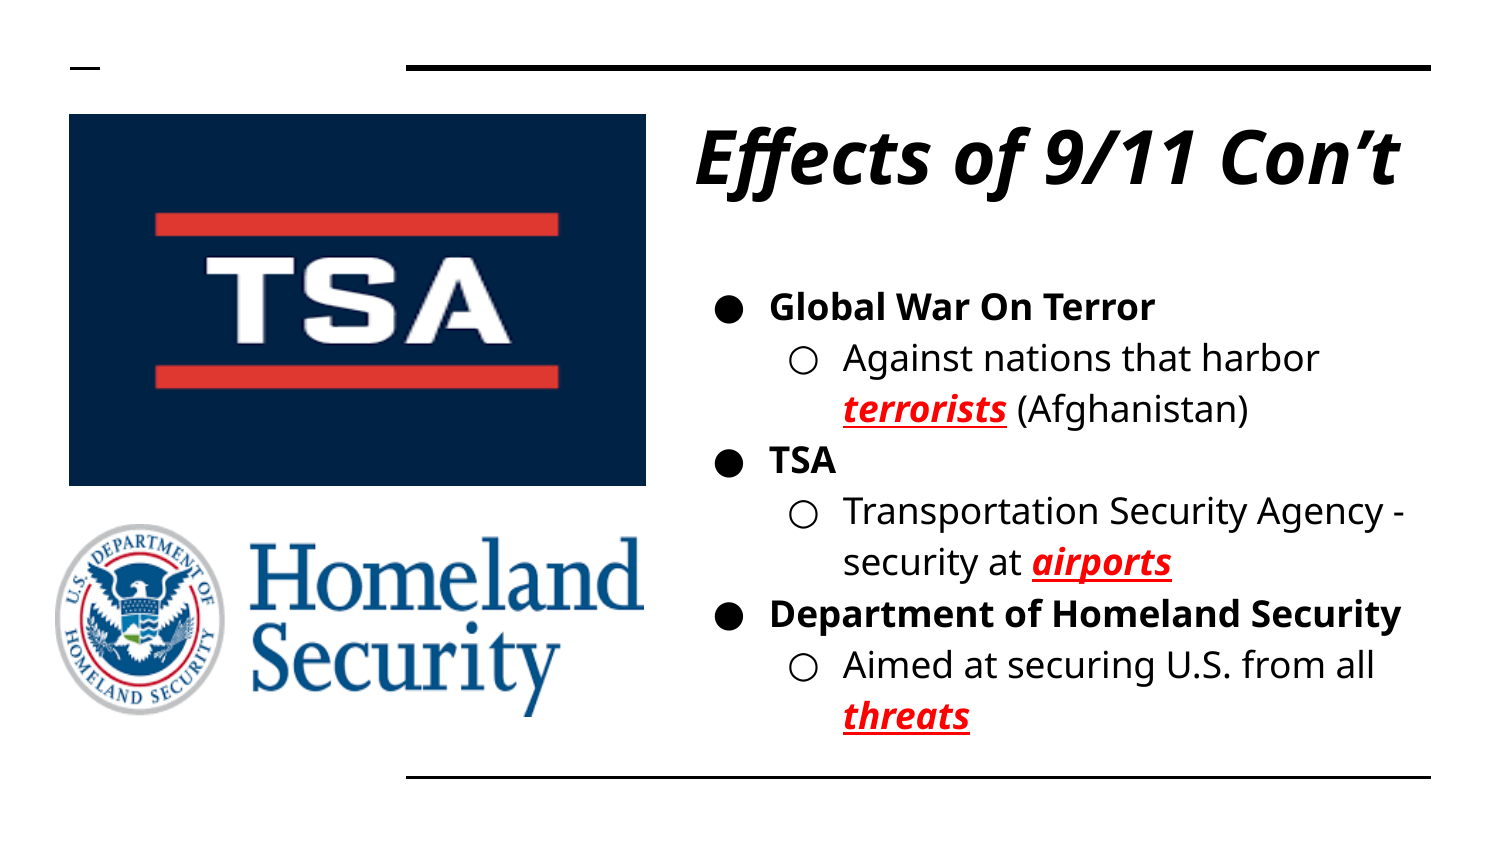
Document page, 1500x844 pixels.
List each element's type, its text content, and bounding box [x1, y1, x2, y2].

picture [69, 113, 646, 486]
picture [54, 524, 645, 717]
title Effects of 9/11 Con’t [679, 94, 1431, 199]
list Global War On Terror Against nations that harbor terrorists (Afghanistan) TSA Transportation Security Agency - security at airports Department of Homeland Security Aimed at securing U.S. from all threats [679, 261, 1433, 755]
